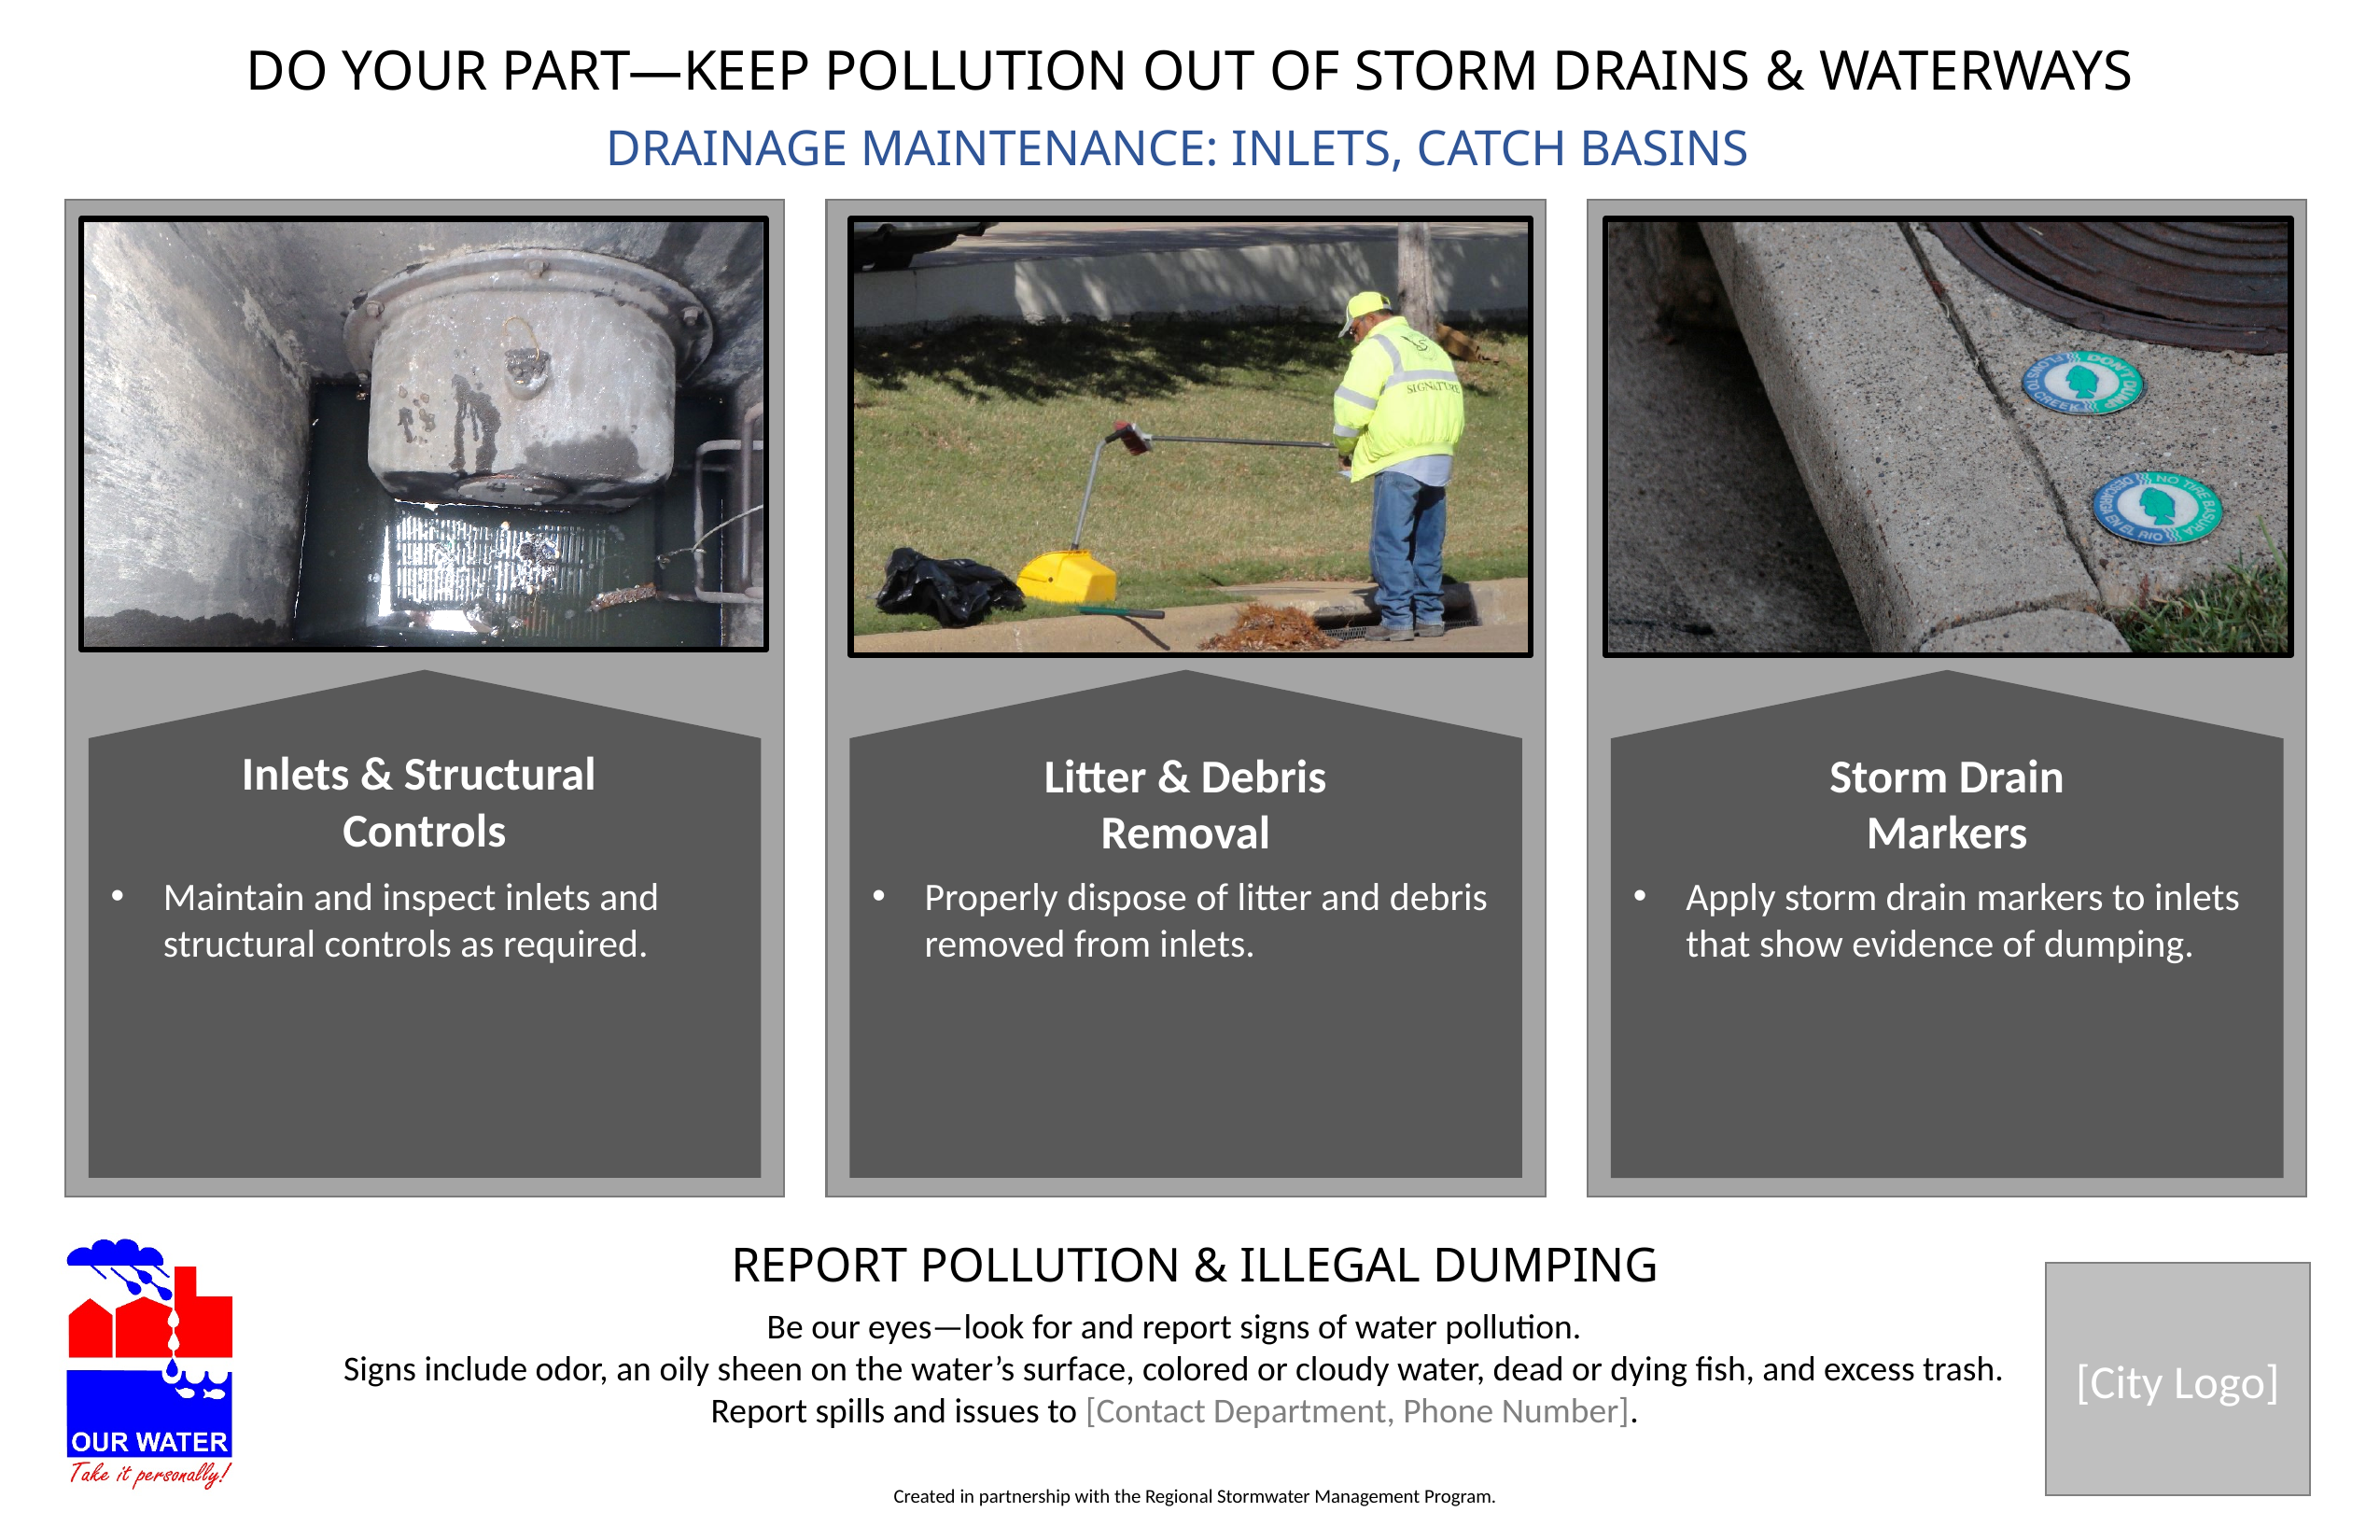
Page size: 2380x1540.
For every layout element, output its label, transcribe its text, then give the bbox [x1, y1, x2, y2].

text_box [848, 668, 1524, 1179]
text_box [1609, 668, 2285, 1180]
text_box [1587, 199, 2307, 1197]
text_box REPORT POLLUTION & ILLEGAL DUMPING [608, 1227, 1783, 1296]
text_box Drainage Maintenance: Inlets, Catch Basins [0, 110, 2380, 183]
text_box [87, 668, 763, 1179]
text_box Apply storm drain markers to inlets that show evidence of dumping. [1619, 864, 2275, 973]
text_box Maintain and inspect inlets and structural controls as required. [96, 864, 752, 1019]
text_box [64, 199, 785, 1197]
picture [84, 221, 763, 647]
text_box DO YOUR PART—KEEP POLLUTION OUT OF STORM DRAINS & WATERWAYS [0, 28, 2380, 108]
text_box Properly dispose of litter and debris removed from inlets. [858, 864, 1514, 1019]
text_box Inlets & Structural Controls [96, 736, 752, 863]
text_box [825, 199, 1547, 1197]
text_box [City Logo] [2045, 1262, 2311, 1496]
picture [59, 1233, 240, 1496]
text_box Be our eyes—look for and report signs of water pollution. Signs include odor, an oily sheen on the water’s surface, colored or cloudy water, dead or dying fish, and excess trash. Report spills and issues to [Contact Department, Phone Number]. [321, 1296, 2028, 1437]
text_box Created in partnership with the Regional Stormwater Management Program. [875, 1477, 1516, 1515]
picture [853, 221, 1528, 652]
text_box Litter & Debris Removal [858, 738, 1514, 864]
picture [1608, 221, 2289, 652]
text_box Storm Drain Markers [1619, 738, 2275, 864]
